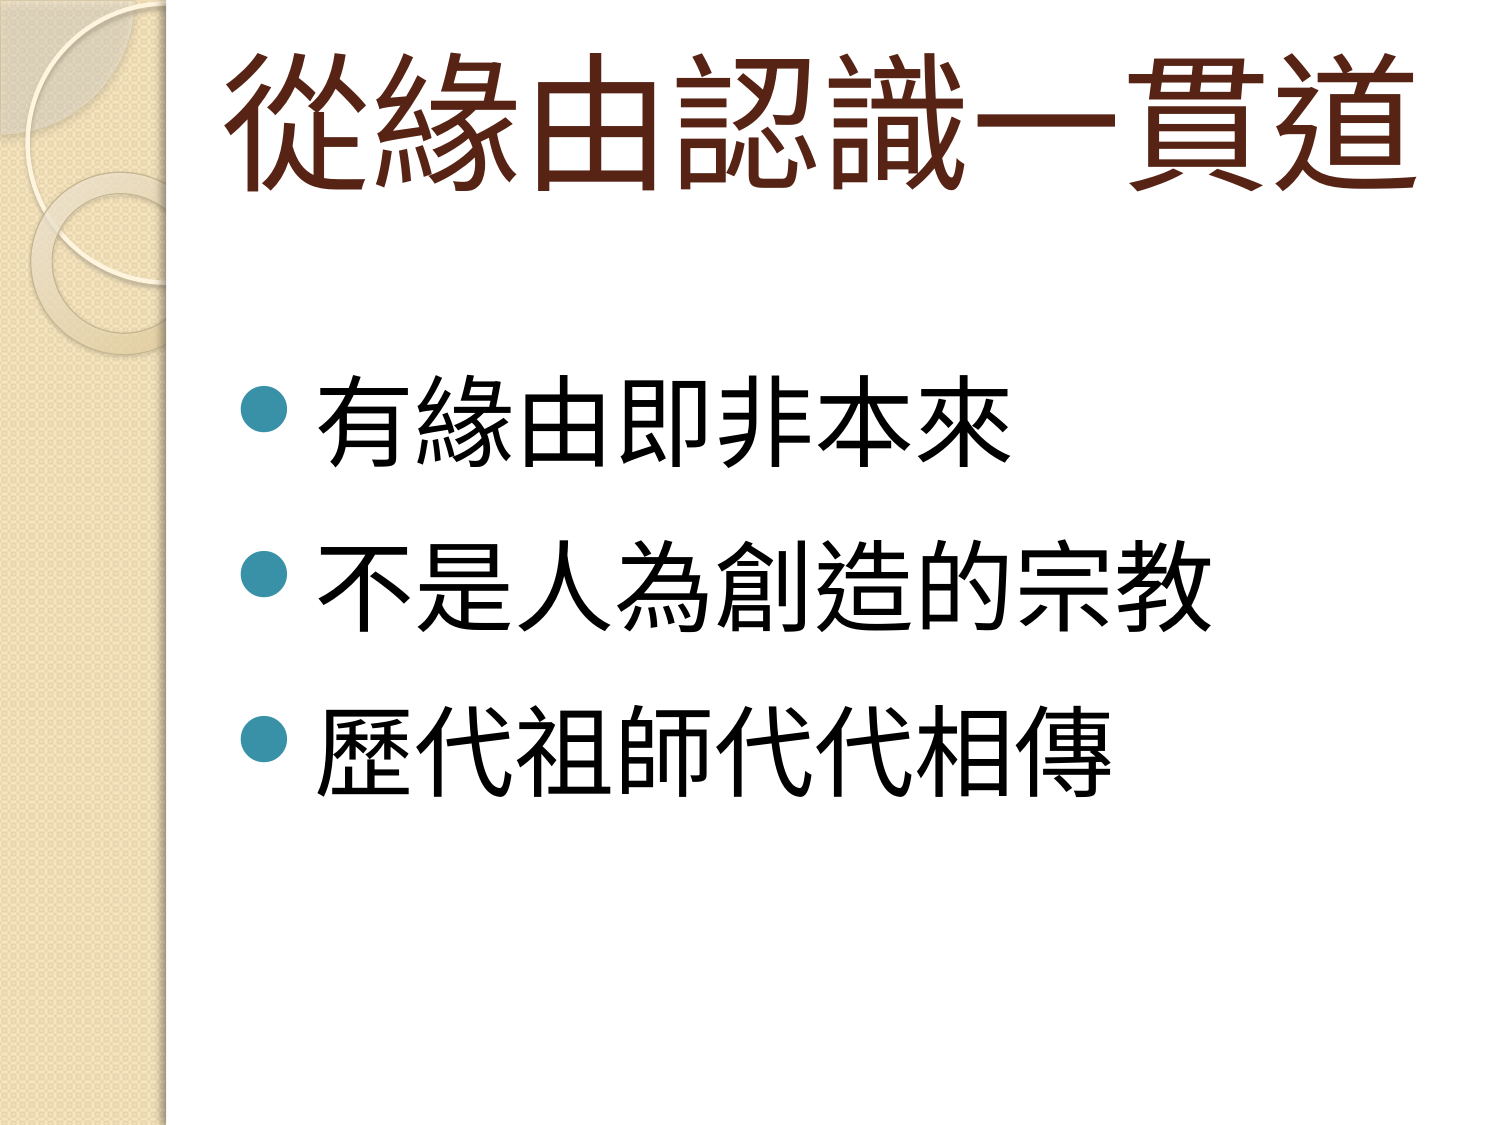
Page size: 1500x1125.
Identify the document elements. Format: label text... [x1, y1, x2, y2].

list 有緣由即非本來 不是人為創造的宗教 歷代祖師代代相傳 [206, 219, 1471, 1125]
title 從緣由認識一貫道 [206, 19, 1471, 219]
